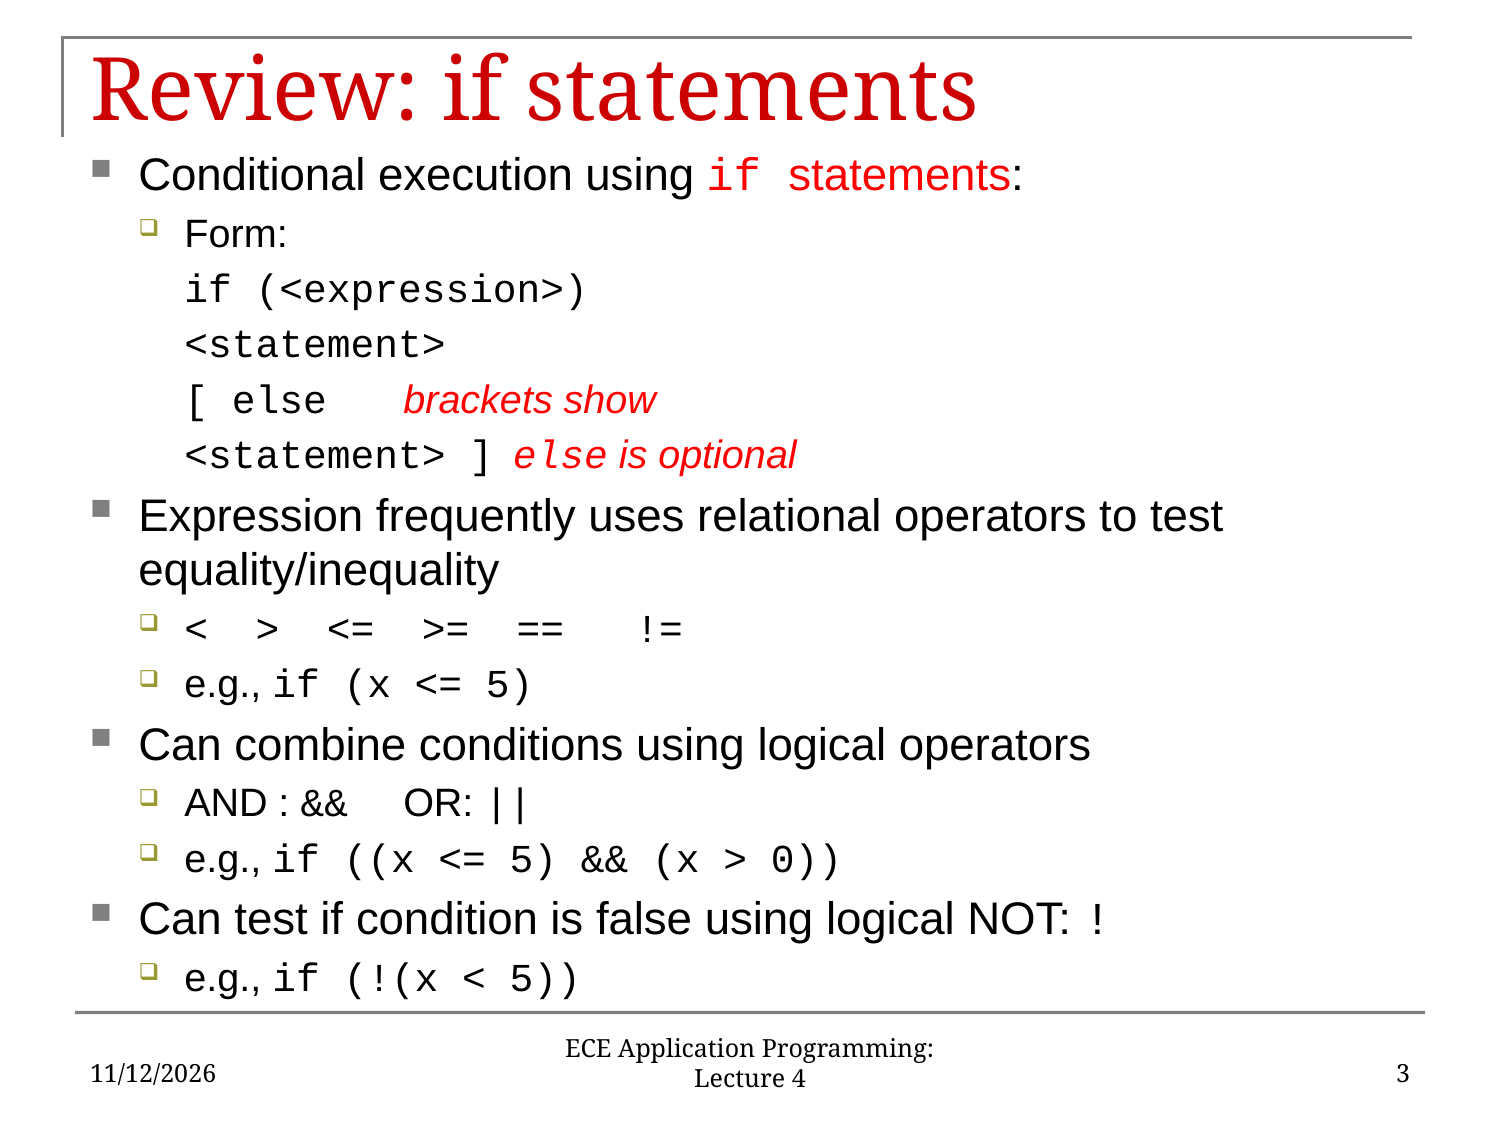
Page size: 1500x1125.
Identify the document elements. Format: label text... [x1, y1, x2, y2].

title Review: if statements [75, 24, 1425, 137]
slide_number 3 [1074, 1023, 1426, 1100]
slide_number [74, 1023, 426, 1100]
list Conditional execution using if statements: Form: if (<expression>) <statement> [ else brackets show <statement> ] else is optional Expression frequently uses relational operators to test equality/inequality < > <= >= == != e.g., if (x <= 5) Can combine conditions using logical operators AND : && OR: || e.g., if ((x <= 5) && (x > 0)) Can test if condition is false using logical NOT: ! e.g., if (!(x < 5)) [75, 137, 1425, 1013]
footer ECE Application Programming: Lecture 4 [512, 1024, 988, 1101]
